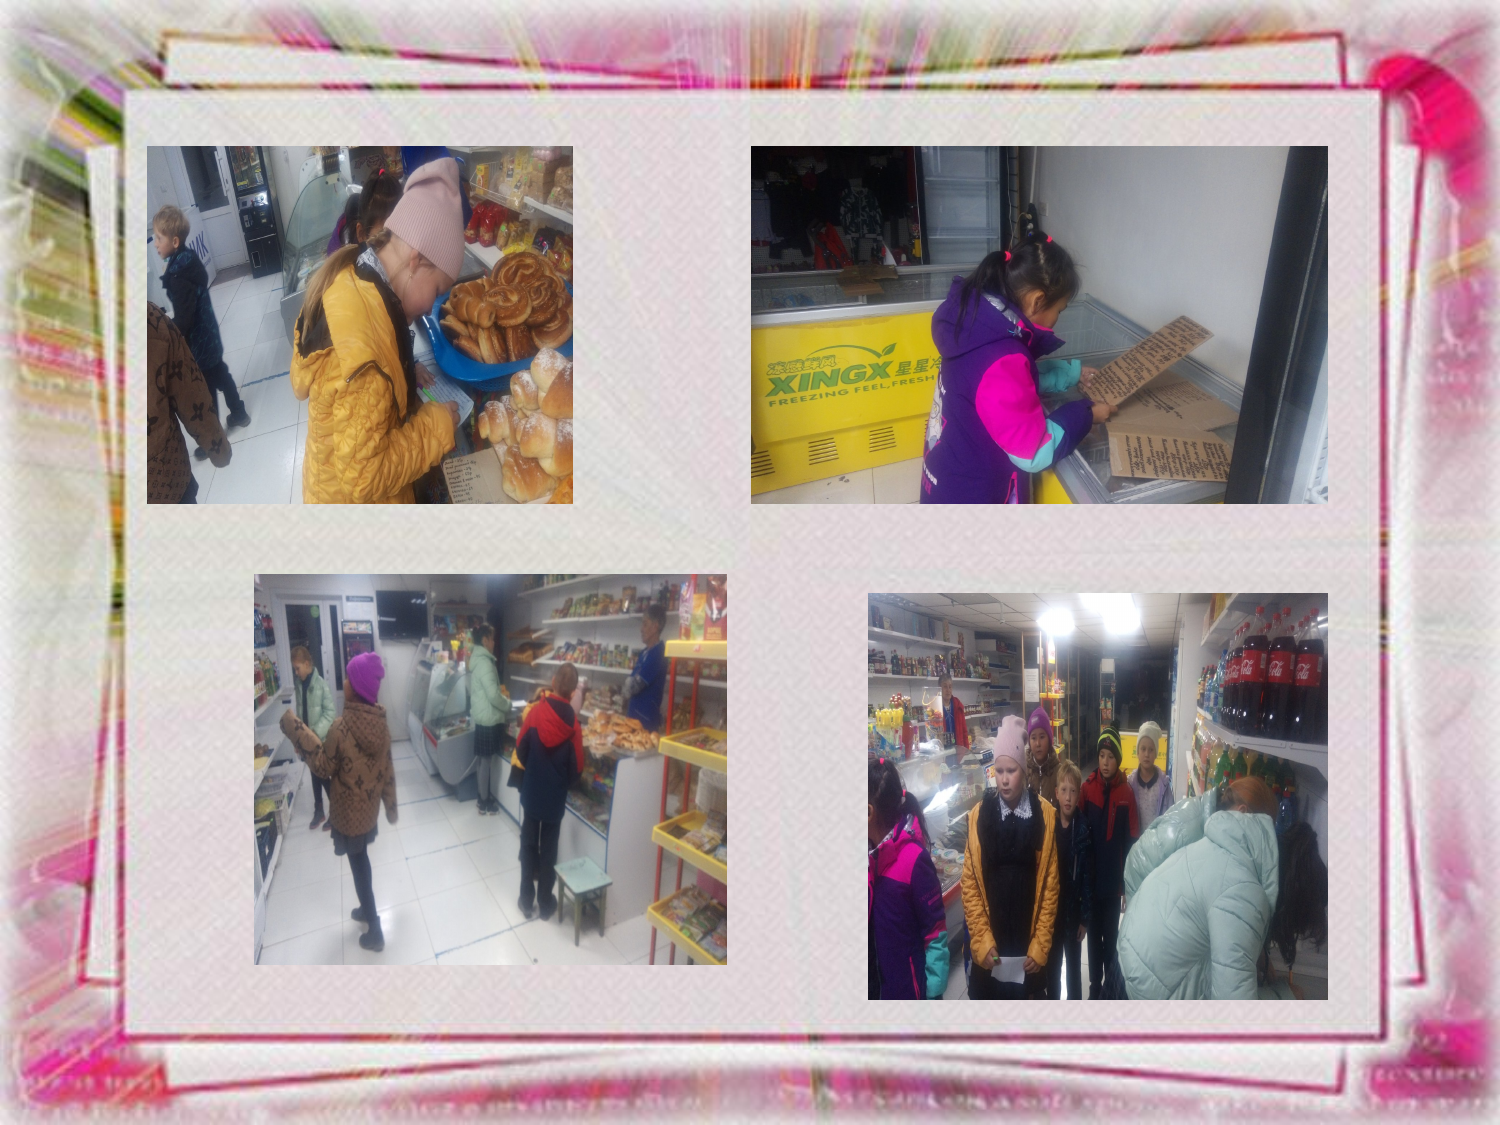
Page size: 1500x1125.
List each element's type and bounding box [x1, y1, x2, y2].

list [750, 146, 1328, 504]
picture [0, 0, 1500, 1125]
